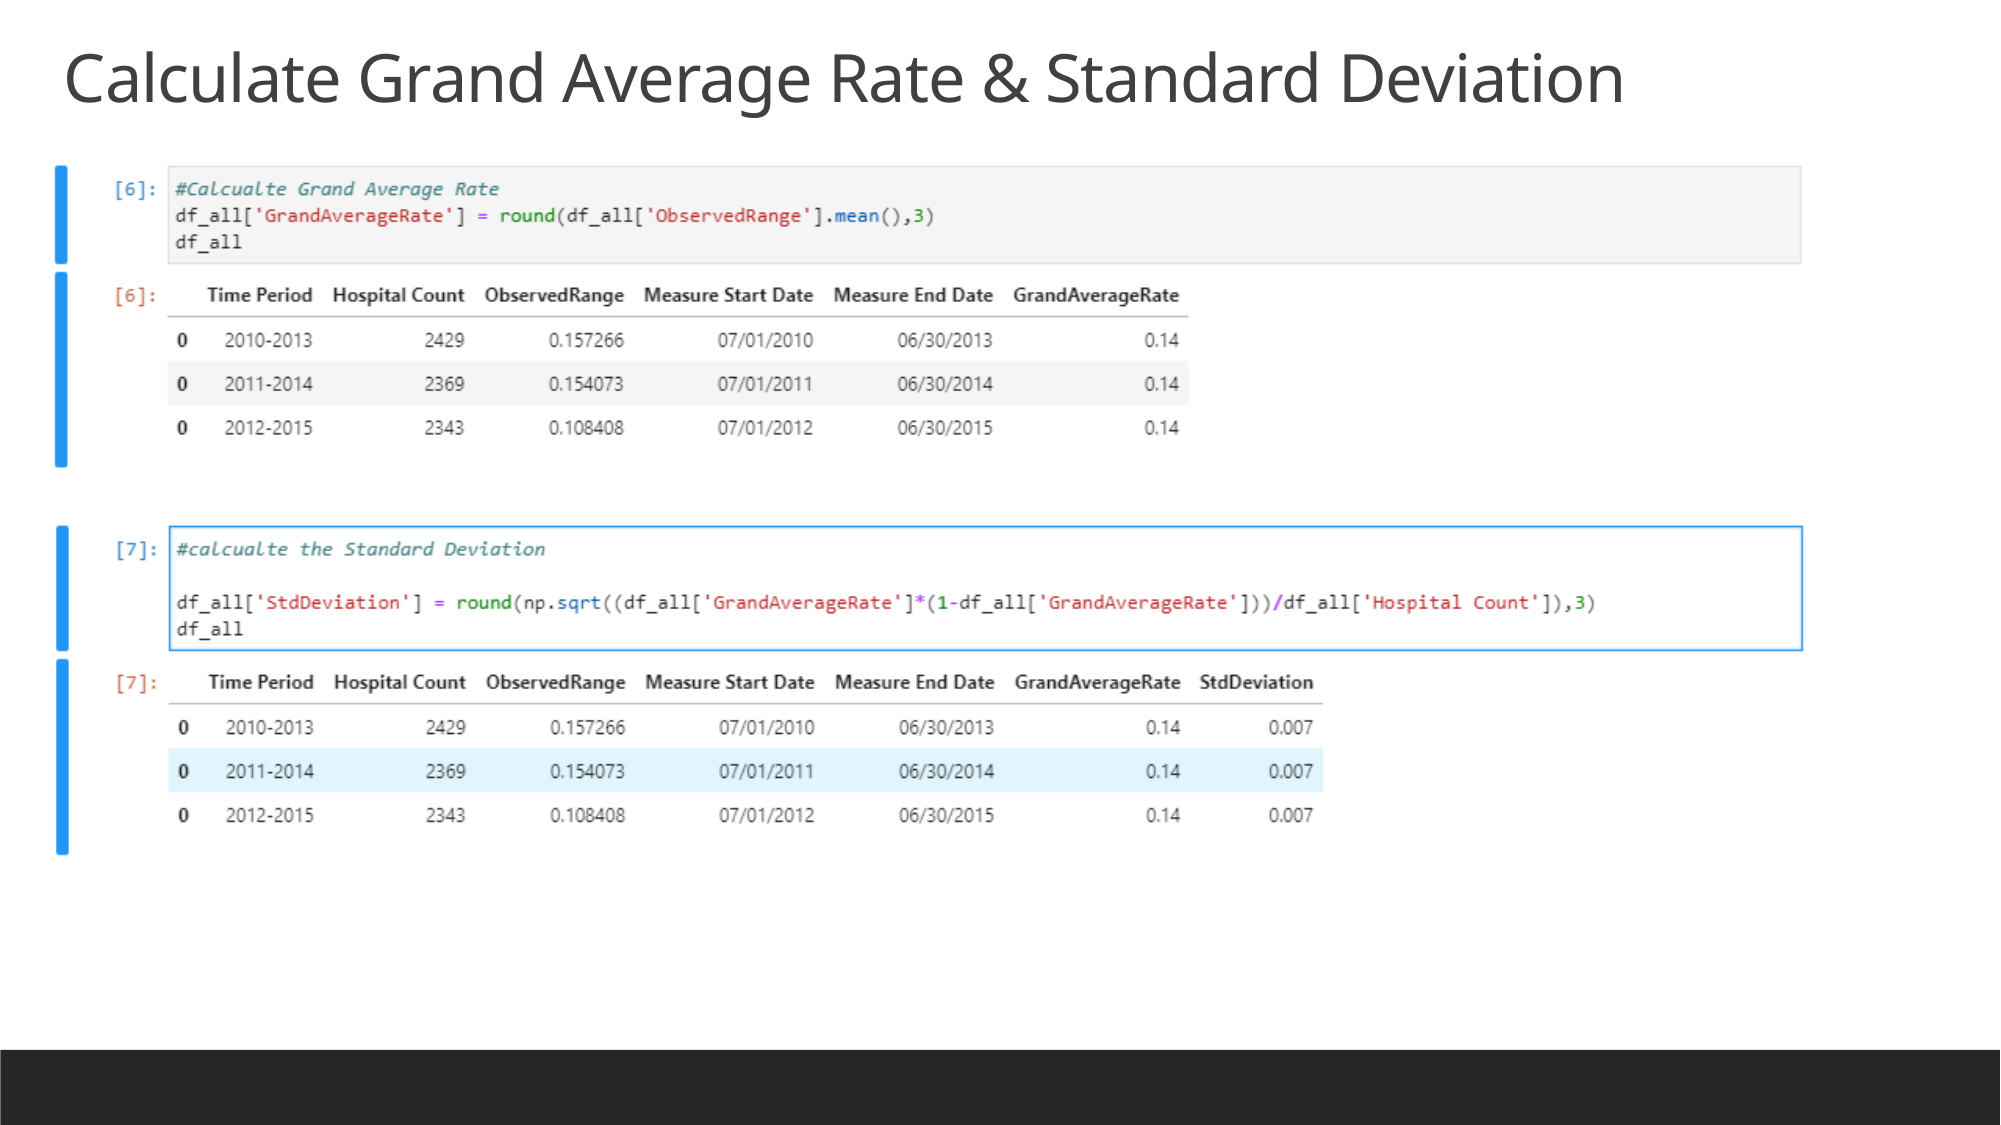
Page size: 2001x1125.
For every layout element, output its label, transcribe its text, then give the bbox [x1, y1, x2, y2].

picture [48, 157, 1808, 475]
picture [44, 515, 1808, 860]
text_box Calculate Grand Average Rate & Standard Deviation [49, 37, 1700, 157]
